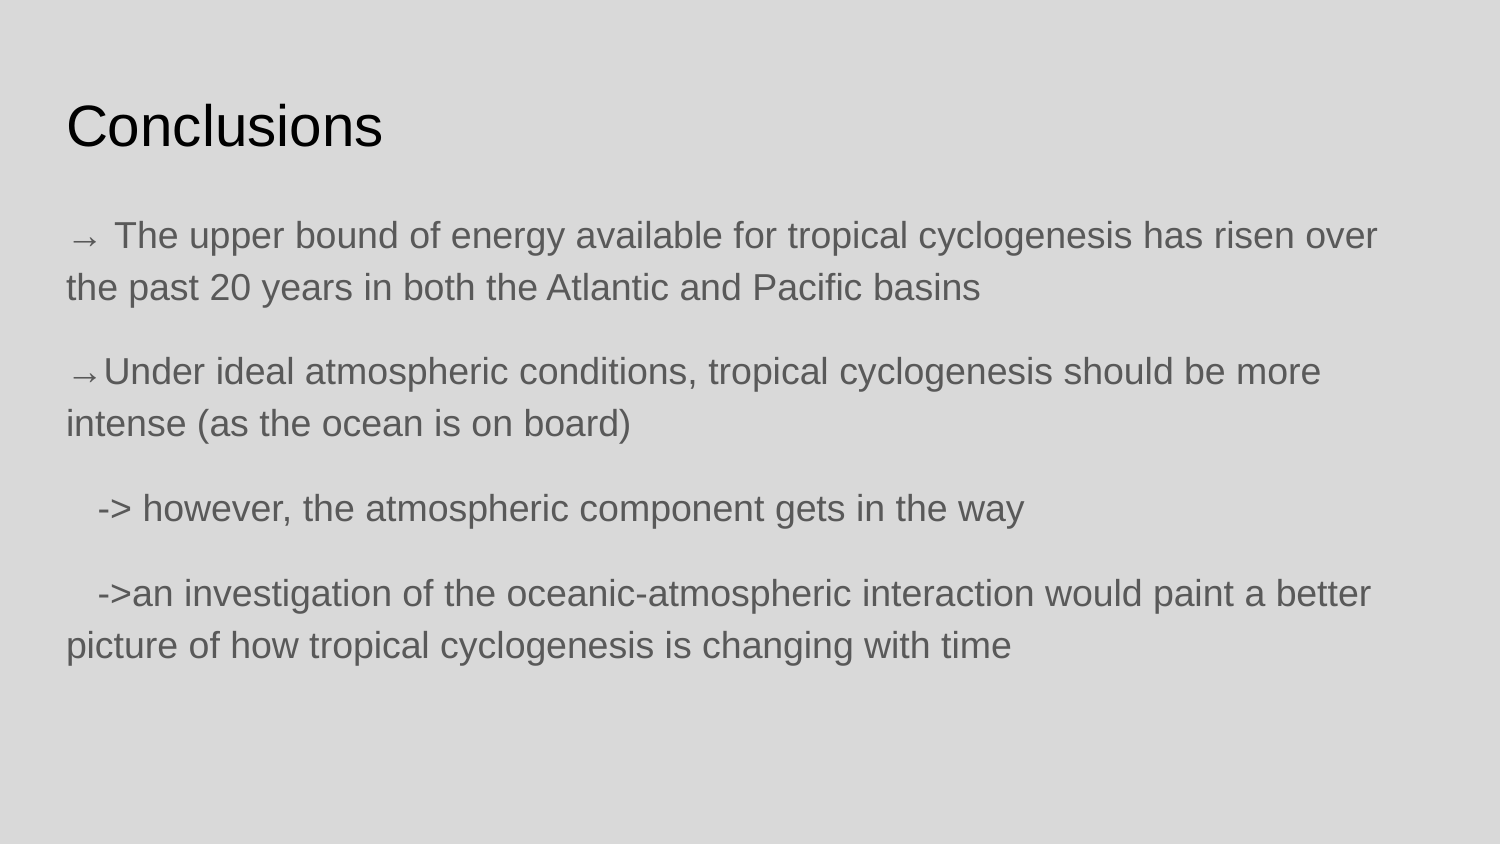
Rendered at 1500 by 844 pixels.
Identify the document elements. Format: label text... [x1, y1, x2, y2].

list → The upper bound of energy available for tropical cyclogenesis has risen over the past 20 years in both the Atlantic and Pacific basins →Under ideal atmospheric conditions, tropical cyclogenesis should be more intense (as the ocean is on board) -> however, the atmospheric component gets in the way ->an investigation of the oceanic-atmospheric interaction would paint a better picture of how tropical cyclogenesis is changing with time [51, 189, 1449, 750]
title Conclusions [51, 72, 1449, 167]
